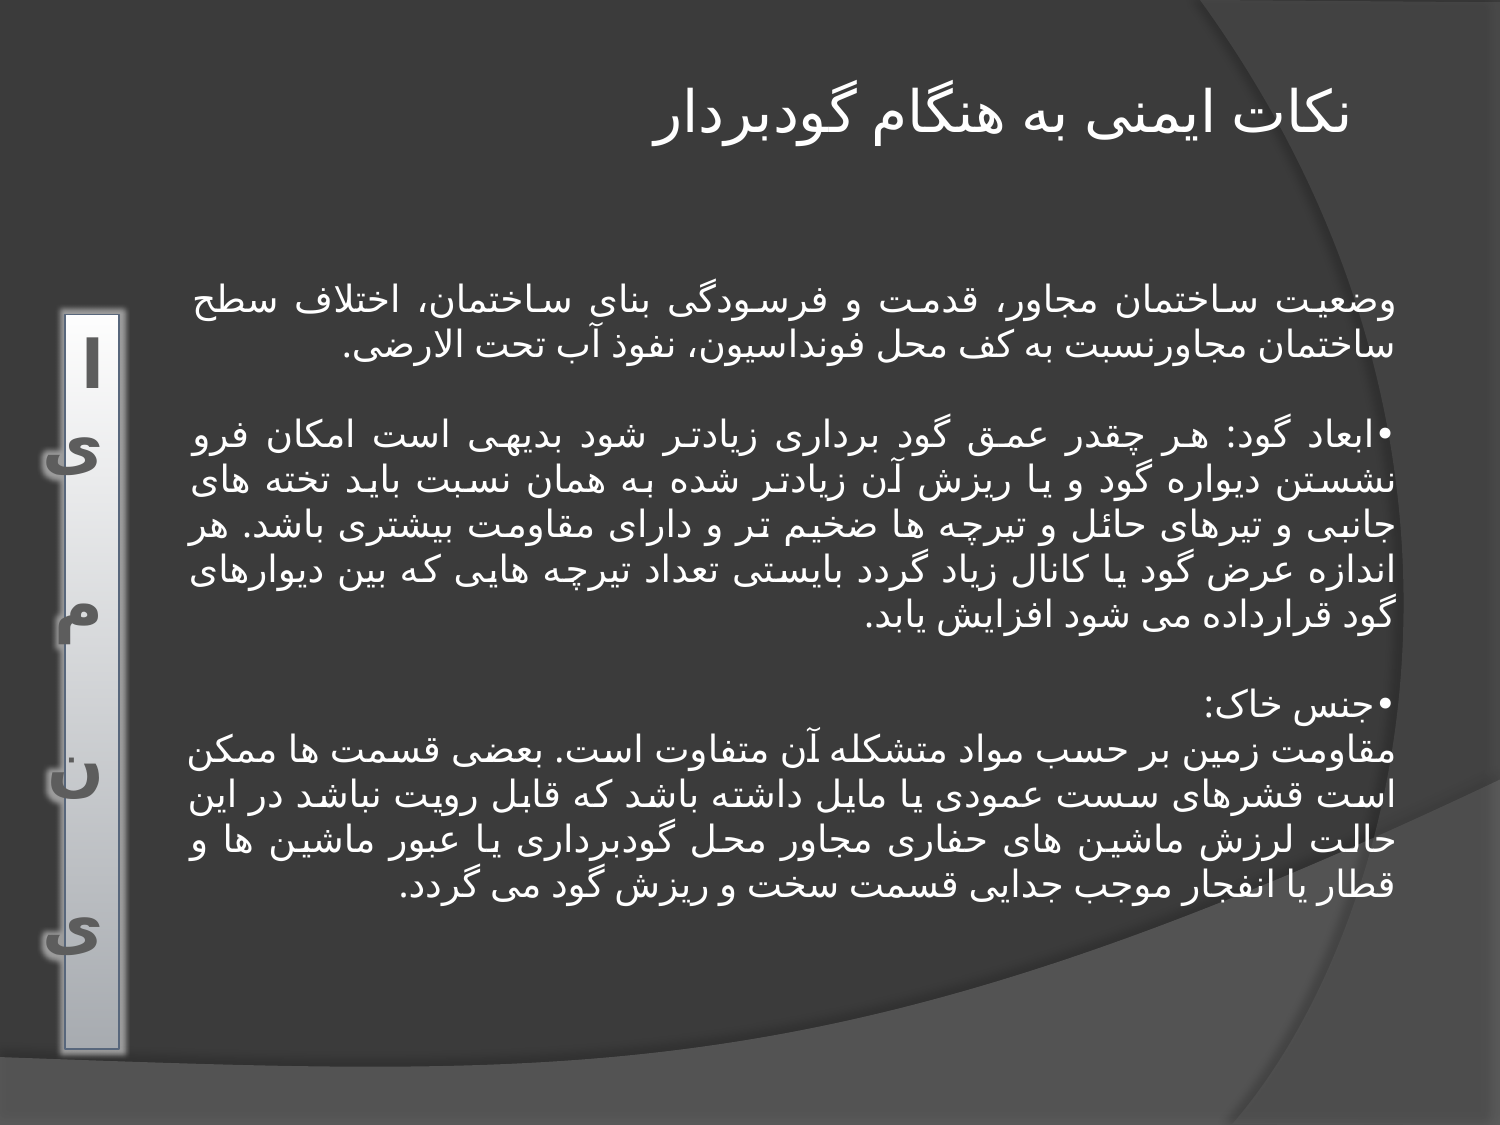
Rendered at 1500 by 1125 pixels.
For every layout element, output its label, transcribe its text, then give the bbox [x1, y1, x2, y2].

text_box وضعیت ساختمان مجاور، قدمت و فرسودگی بنای ساختمان، اختلاف سطح ساختمان مجاورنسبت به كف محل فونداسیون، نفوذ آب تحت الارضی. •ابعاد گود: هر چقدر عمق گود برداری زیادتر شود بدیهی است امكان فرو نشستن دیواره گود و یا ریزش آن زیادتر شده به همان نسبت باید تخته های جانبی و تیرهای حائل و تیرچه ها ضخیم تر و دارای مقاومت بیشتری باشد. هر اندازه عرض گود یا كانال زیاد گردد بایستی تعداد تیرچه هایی كه بین دیوارهای گود قرارداده می شود افزایش یابد. •جنس خاک: مقاومت زمین بر حسب مواد متشکله آن متفاوت است. بعضی قسمت ها ممکن است قشرهای سست عمودی یا مایل داشته باشد که قابل رویت نباشد در این حالت لرزش ماشین های حفاری مجاور محل گودبرداری یا عبور ماشین ها و قطار یا انفجار موجب جدایی قسمت سخت و ریزش گود می گردد. [171, 267, 1412, 912]
text_box نكات ایمنی به هنگام گودبردار [639, 66, 1368, 152]
text_box ا ی م ن ی [64, 314, 120, 1050]
